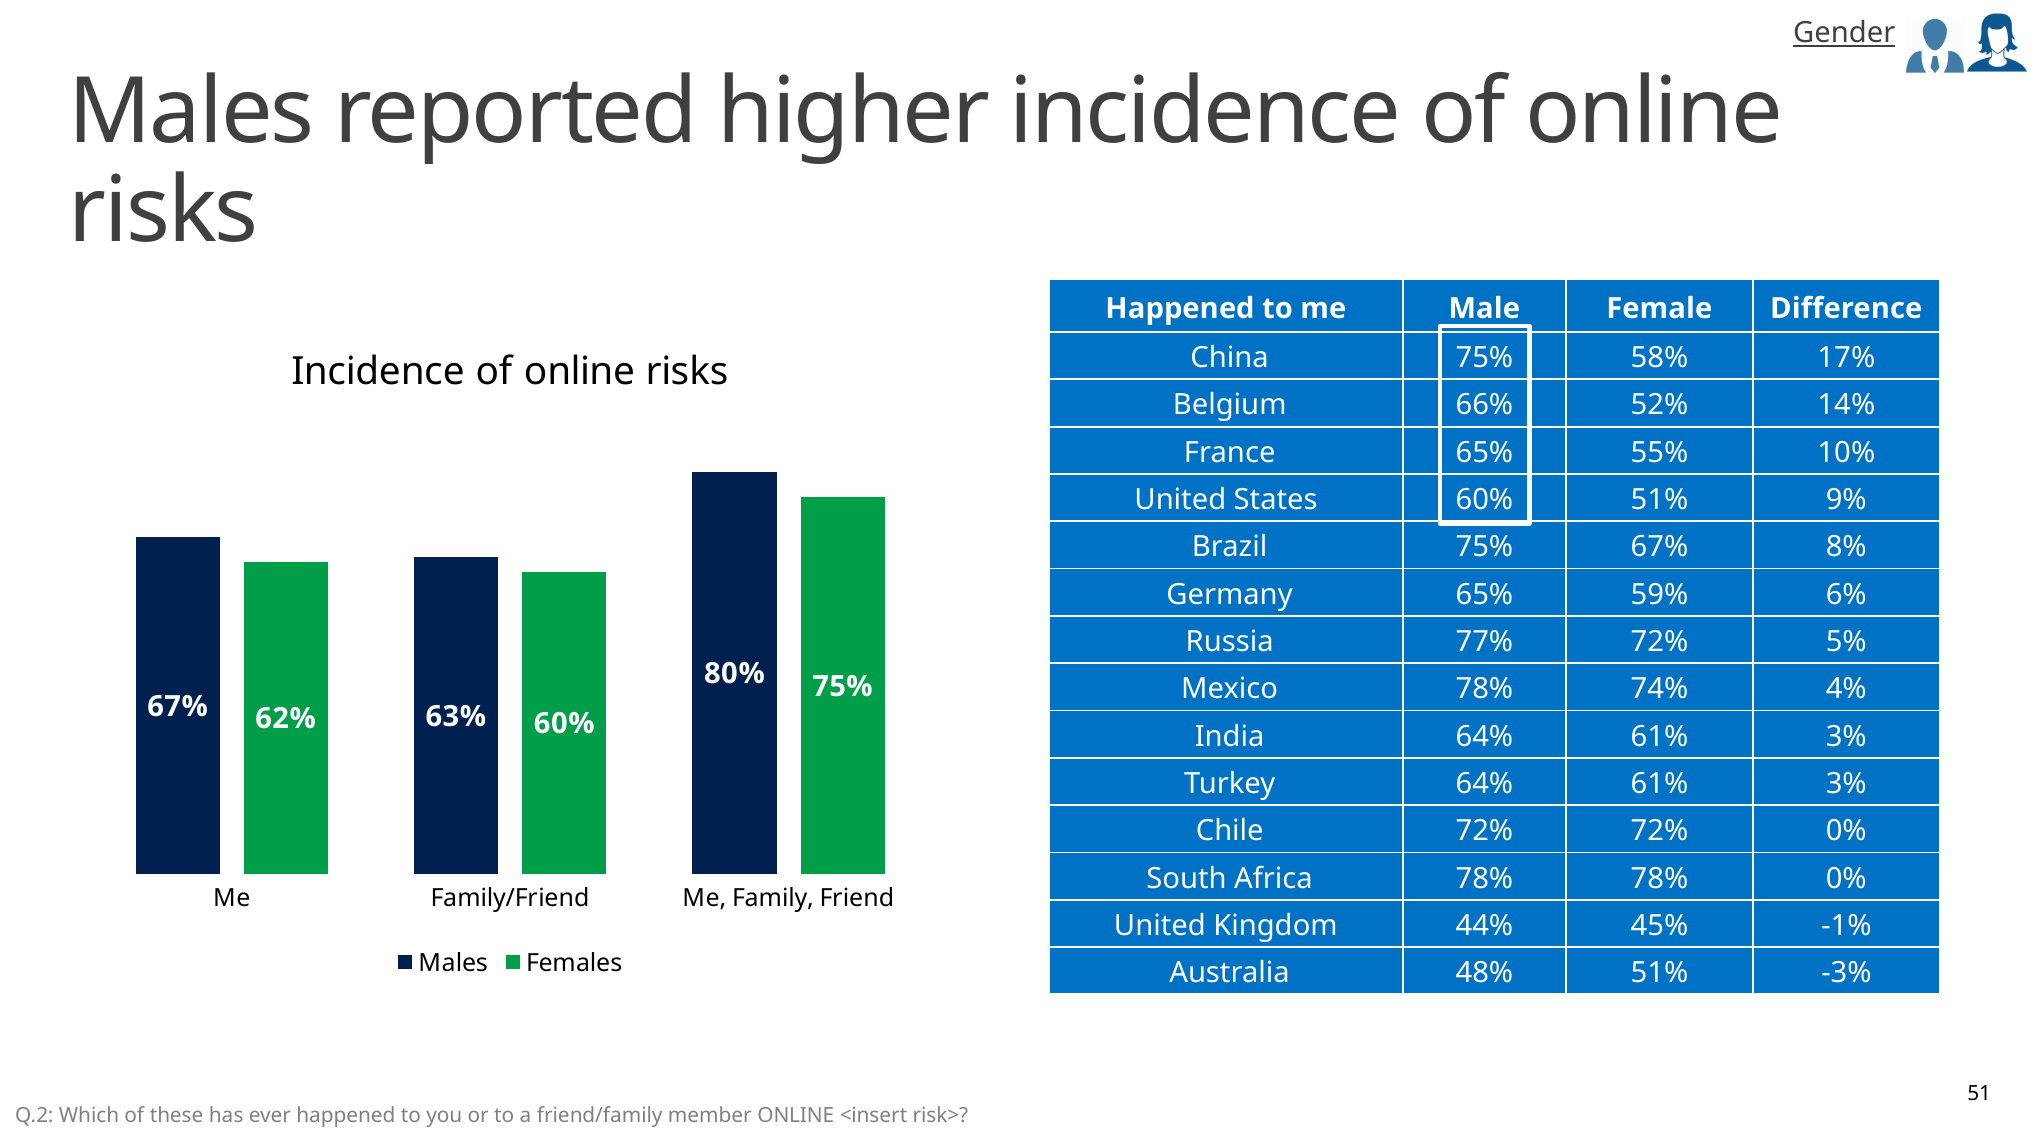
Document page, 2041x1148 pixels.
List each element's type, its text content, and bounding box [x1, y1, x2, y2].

table_cell Mexico [1050, 664, 1402, 710]
table_cell Australia [1050, 948, 1402, 993]
chart [75, 309, 946, 986]
table_cell 6% [1754, 569, 1939, 615]
table_cell 65% [1404, 428, 1440, 473]
table_cell United Kingdom [1050, 901, 1402, 946]
table_cell 0% [1754, 853, 1939, 899]
table_cell South Africa [1050, 853, 1402, 899]
table_cell 72% [1567, 806, 1752, 852]
table_cell Russia [1050, 617, 1402, 662]
table_cell 60% [1404, 475, 1440, 520]
table_cell 65% [1404, 569, 1565, 615]
table_header Difference [1754, 280, 1939, 331]
table_cell Chile [1050, 806, 1402, 852]
table_cell 75% [1404, 333, 1440, 378]
title Males reported higher incidence of online risks [45, 48, 1996, 201]
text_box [1765, 1, 2027, 83]
table_cell 65% [1530, 428, 1565, 473]
table_cell 75% [1530, 333, 1565, 378]
table_cell Turkey [1050, 759, 1402, 804]
table_cell 66% [1530, 380, 1565, 426]
table_cell 9% [1754, 475, 1939, 520]
table_cell 51% [1567, 475, 1752, 520]
table_cell 61% [1567, 711, 1752, 757]
table_cell 78% [1567, 853, 1752, 899]
table_cell 3% [1754, 759, 1939, 804]
table_cell 66% [1404, 380, 1440, 426]
table_cell 67% [1567, 522, 1752, 568]
table_cell 58% [1567, 333, 1752, 378]
table_cell 59% [1567, 569, 1752, 615]
table_cell 72% [1567, 617, 1752, 662]
table_cell 75% [1404, 522, 1565, 568]
table_cell 55% [1567, 428, 1752, 473]
table_header Male [1404, 280, 1565, 331]
table_cell 64% [1404, 759, 1565, 804]
table_cell 48% [1404, 948, 1565, 993]
text_box Q.2: Which of these has ever happened to you or to a friend/family member ONLINE <insert risk>? [0, 1093, 1021, 1134]
table_cell 78% [1404, 664, 1565, 710]
table_cell 10% [1754, 428, 1939, 473]
table_cell 5% [1754, 617, 1939, 662]
table_cell -1% [1754, 901, 1939, 946]
table_cell 77% [1404, 617, 1565, 662]
table_cell Belgium [1050, 380, 1402, 426]
table_cell France [1050, 428, 1402, 473]
table_cell 51% [1567, 948, 1752, 993]
table_cell 74% [1567, 664, 1752, 710]
table_cell 8% [1754, 522, 1939, 568]
table_cell 14% [1754, 380, 1939, 426]
table_cell Germany [1050, 569, 1402, 615]
table_cell 45% [1567, 901, 1752, 946]
table_cell 3% [1754, 711, 1939, 757]
table_cell China [1050, 333, 1402, 378]
table_cell 0% [1754, 806, 1939, 852]
slide_number 51 [1530, 1063, 2007, 1125]
text_box [1440, 325, 1530, 524]
table_cell United States [1050, 475, 1402, 520]
table_cell -3% [1754, 948, 1939, 993]
table_cell 60% [1530, 475, 1565, 520]
table_cell 52% [1567, 380, 1752, 426]
table_cell 4% [1754, 664, 1939, 710]
table_cell 17% [1754, 333, 1939, 378]
table_header Female [1567, 280, 1752, 331]
table_cell India [1050, 711, 1402, 757]
table_header Happened to me [1050, 280, 1402, 331]
table_cell 72% [1404, 806, 1565, 852]
table_cell 44% [1404, 901, 1565, 946]
table_cell 64% [1404, 711, 1565, 757]
table_cell 78% [1404, 853, 1565, 899]
table_cell Brazil [1050, 522, 1402, 568]
table_cell 61% [1567, 759, 1752, 804]
